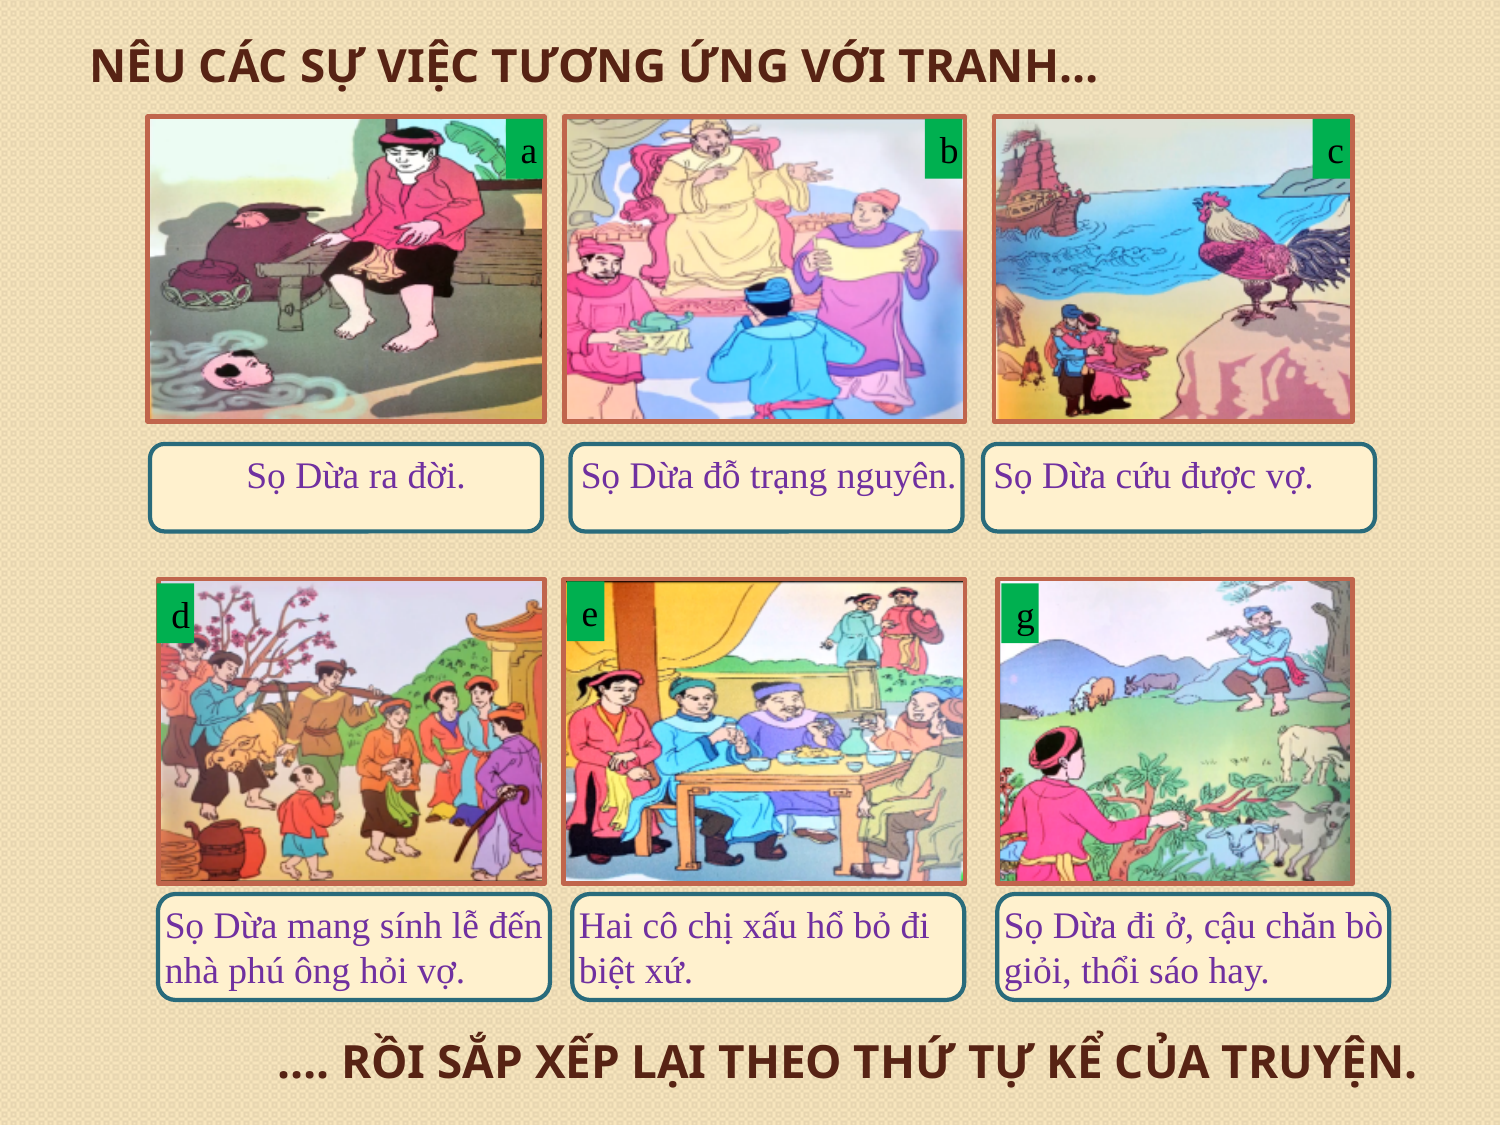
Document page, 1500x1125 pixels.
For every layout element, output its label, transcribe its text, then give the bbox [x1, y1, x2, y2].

text_box [147, 450, 545, 534]
text_box Sọ Dừa ra đời. [150, 443, 563, 504]
text_box [1004, 999, 1382, 1003]
text_box [579, 999, 957, 1003]
text_box [980, 504, 1378, 534]
text_box [568, 504, 965, 534]
text_box …. Rồi sắp xếp lại theo thứ tự kể của truyện. [262, 971, 1500, 1125]
text_box Sọ Dừa đỗ trạng nguyên. [565, 443, 978, 504]
text_box [165, 999, 543, 1003]
title Nêu các sự việc tương ứng với tranh… [75, 0, 1211, 166]
text_box Sọ Dừa đi ở, cậu chăn bò giỏi, thổi sáo hay. [989, 893, 1413, 999]
text_box Hai cô chị xấu hổ bỏ đi biệt xứ. [564, 893, 988, 999]
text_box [566, 118, 963, 420]
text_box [996, 118, 1351, 420]
text_box Sọ Dừa mang sính lễ đến nhà phú ông hỏi vợ. [150, 893, 564, 999]
text_box Sọ Dừa cứu được vợ. [978, 443, 1413, 504]
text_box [156, 581, 543, 882]
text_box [565, 581, 963, 882]
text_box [999, 581, 1351, 882]
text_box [149, 118, 544, 420]
